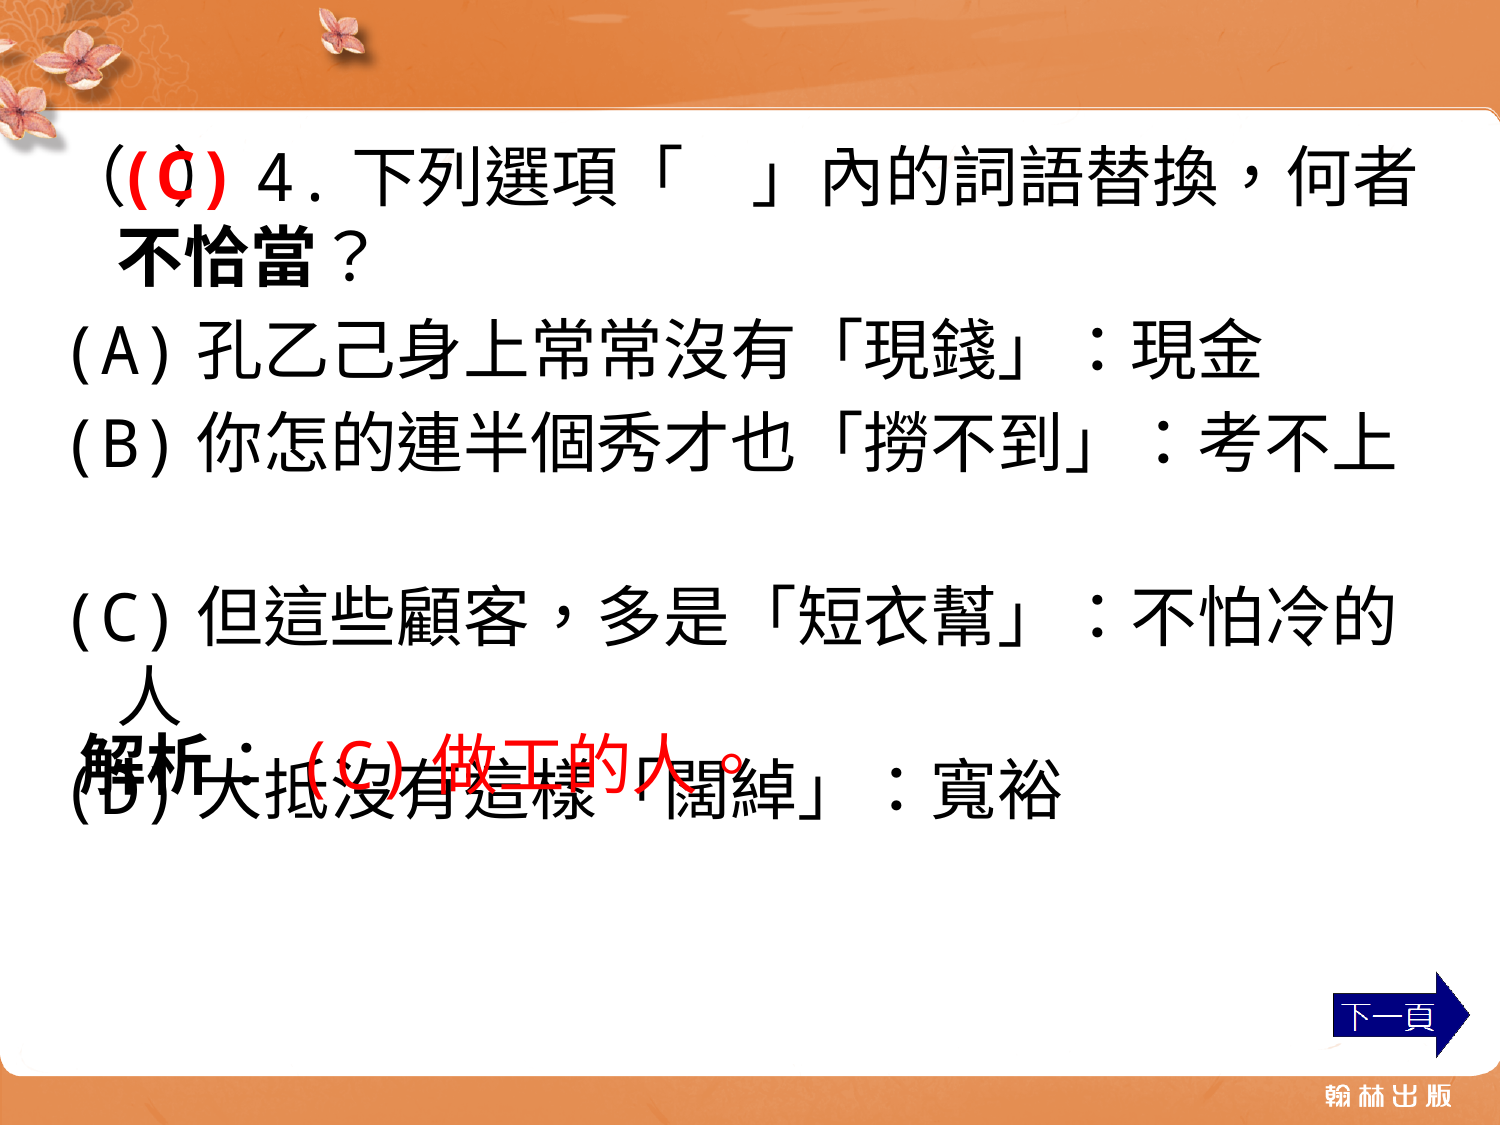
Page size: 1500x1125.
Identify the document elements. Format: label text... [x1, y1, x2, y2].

text_box (C) [102, 125, 252, 221]
picture [0, 0, 1500, 1125]
text_box 解析：(C)做工的人。 [64, 715, 1415, 827]
list （ ）4.下列選項「 」內的詞語替換，何者不恰當？ (A)孔乙己身上常常沒有「現錢」：現金 (B)你怎的連半個秀才也「撈不到」：考不上 (C)但這些顧客，多是「短衣幫」：不怕冷的人 (D)大抵沒有這樣「闊綽」：寬裕 [45, 127, 1471, 705]
